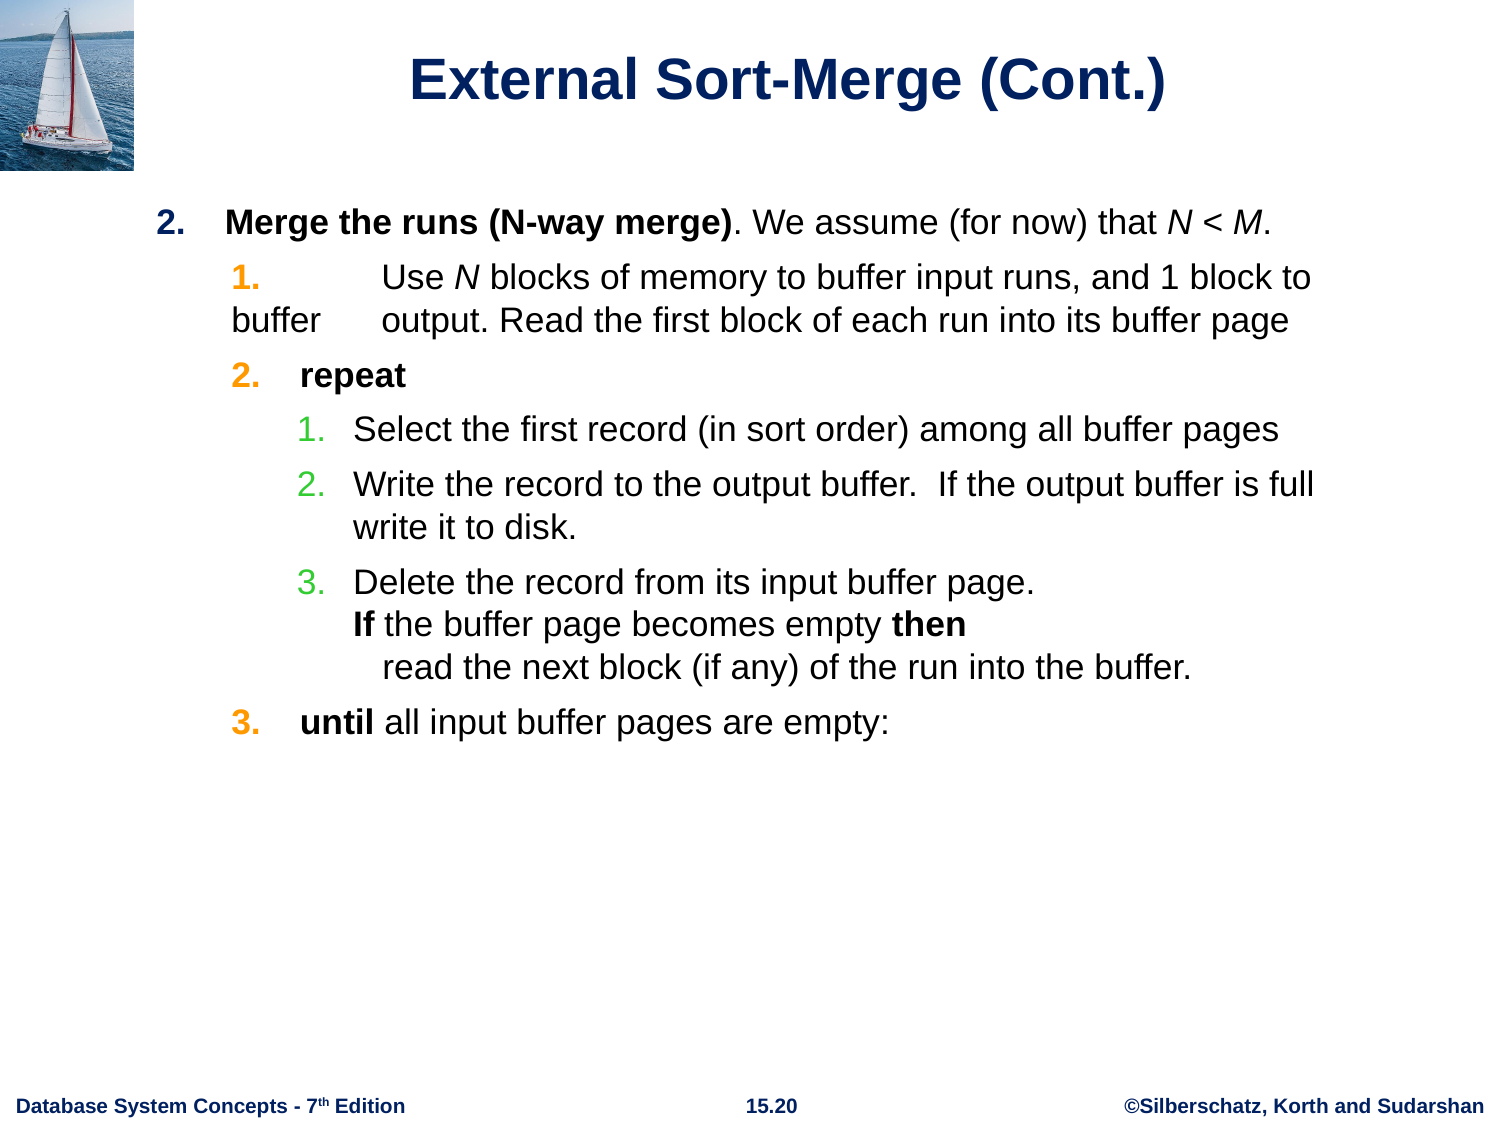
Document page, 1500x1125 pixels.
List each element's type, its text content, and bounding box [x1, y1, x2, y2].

title External Sort-Merge (Cont.) [125, 18, 1452, 120]
picture [0, 0, 134, 171]
list 2. Merge the runs (N-way merge). We assume (for now) that N < M. 1. Use N blocks of memory to buffer input runs, and 1 block to buffer output. Read the first block of each run into its buffer page 2. repeat Select the first record (in sort order) among all buffer pages Write the record to the output buffer. If the output buffer is full write it to disk. Delete the record from its input buffer page. If the buffer page becomes empty then read the next block (if any) of the run into the buffer. 3. until all input buffer pages are empty: [141, 191, 1369, 839]
